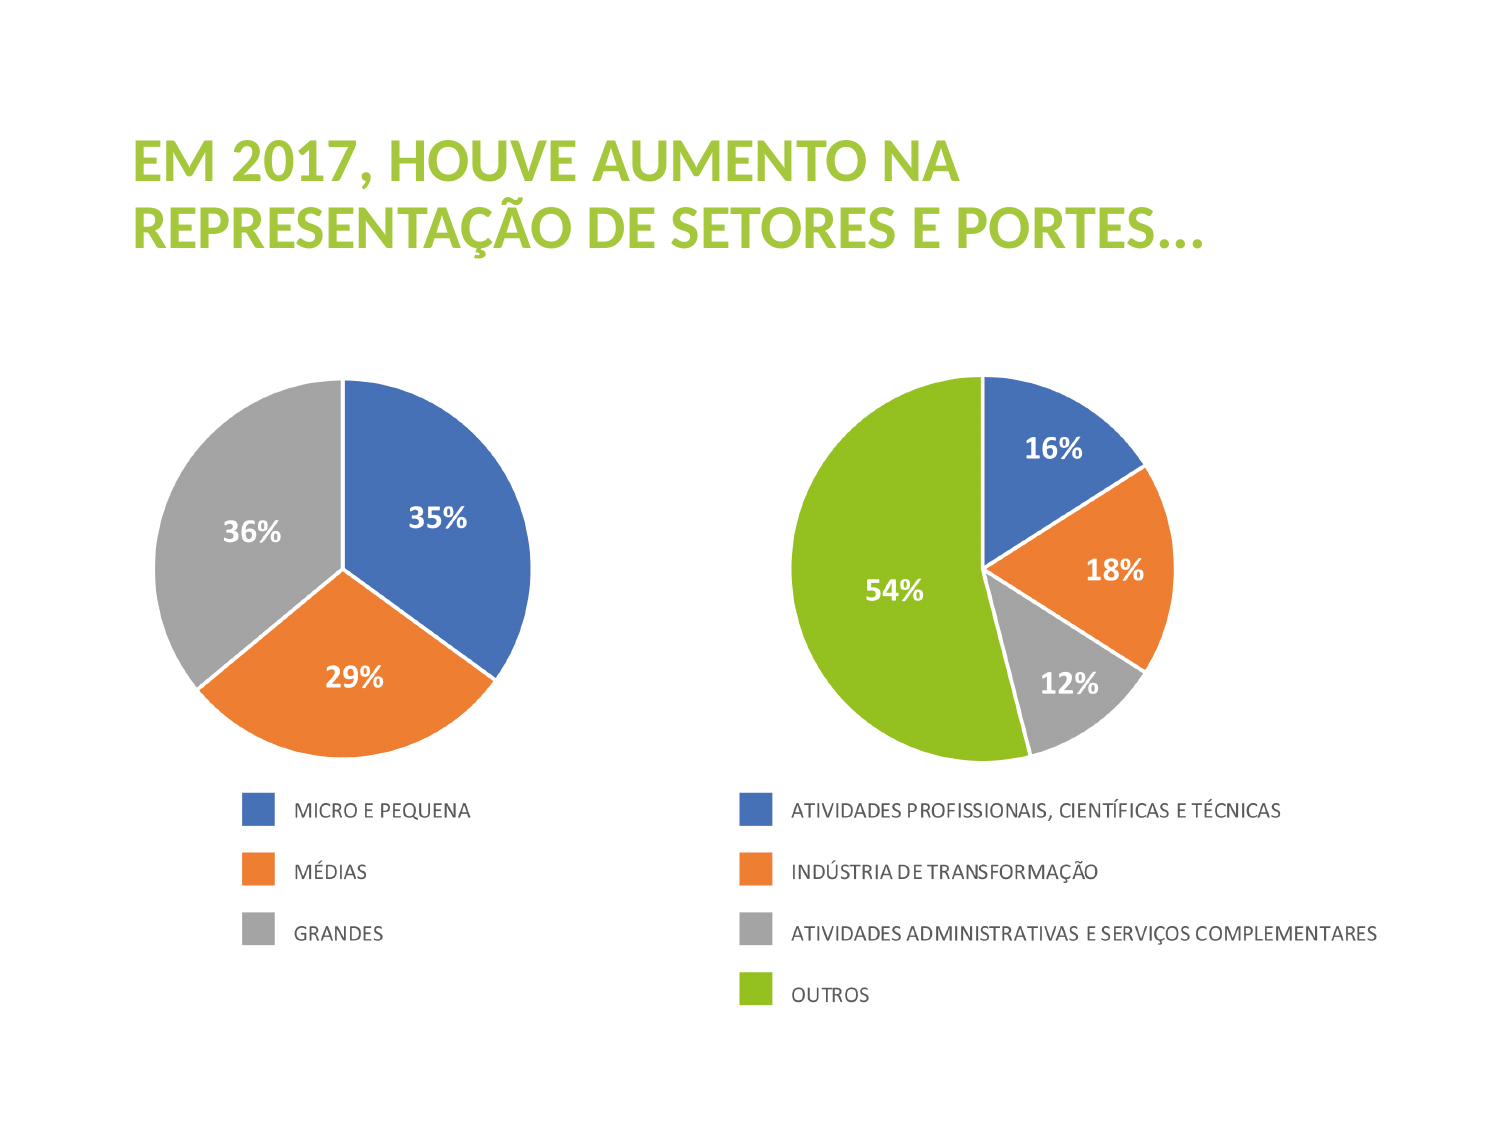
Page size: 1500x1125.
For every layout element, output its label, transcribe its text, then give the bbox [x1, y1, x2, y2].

text_box EM 2017, HOUVE AUMENTO NA REPRESENTAÇÃO DE SETORES E PORTES... [117, 120, 1412, 374]
picture [151, 373, 1377, 1009]
